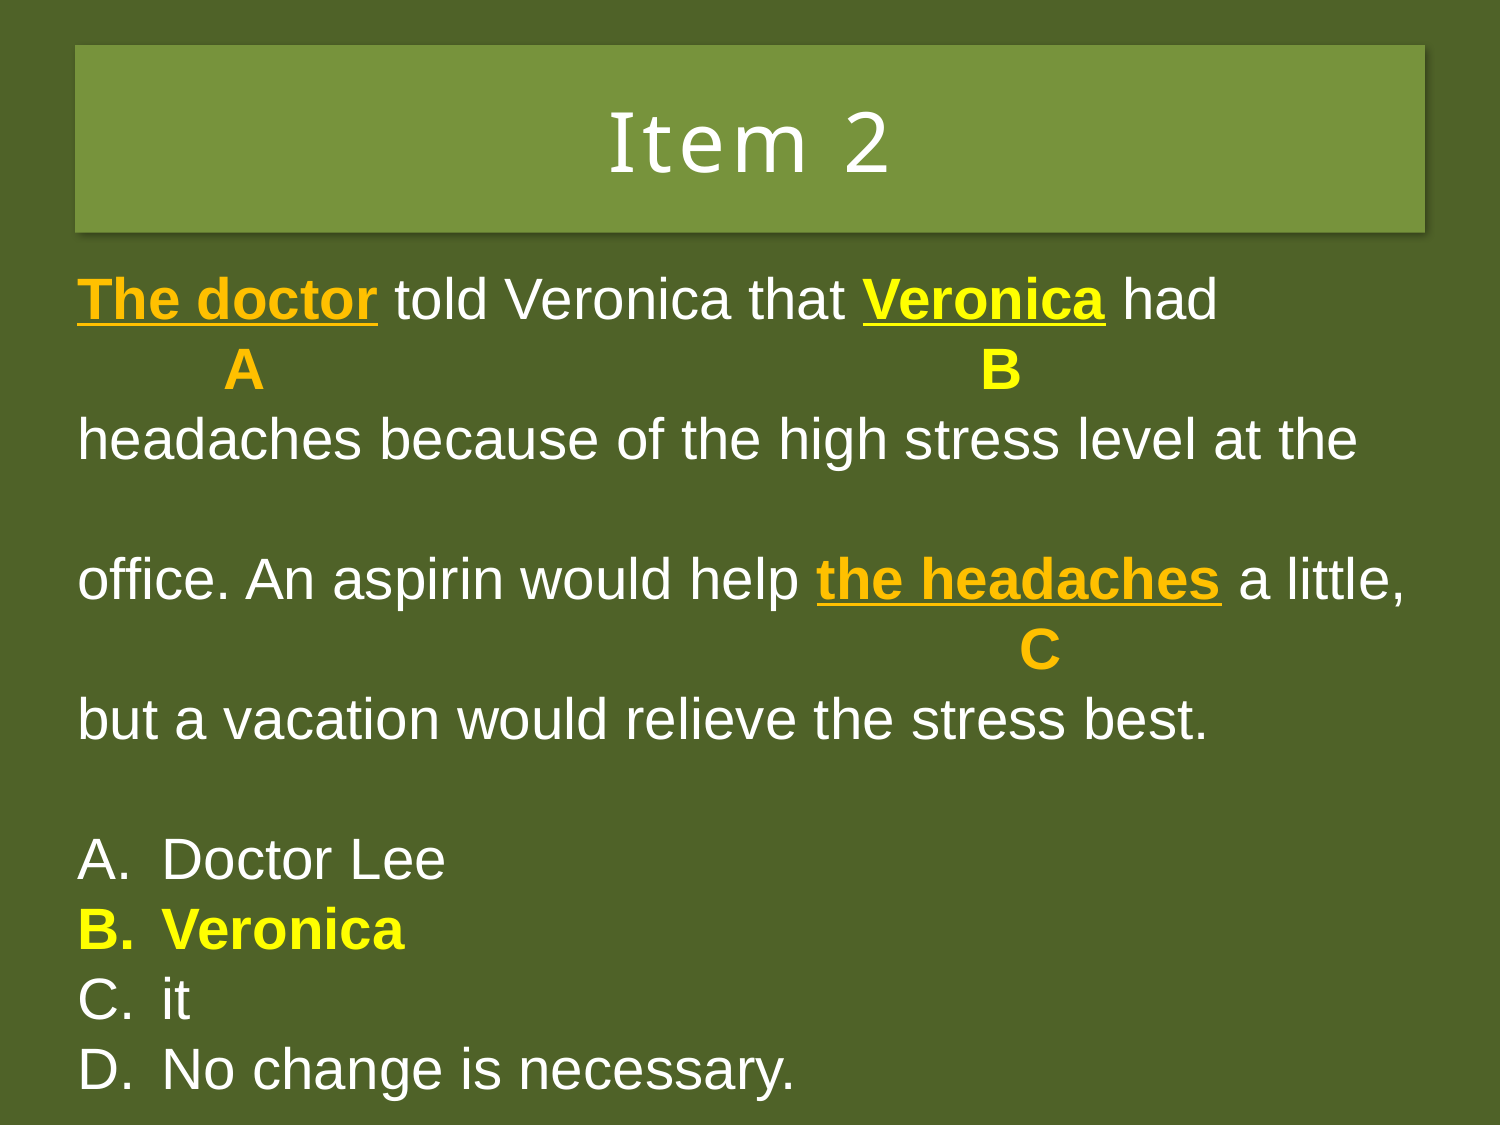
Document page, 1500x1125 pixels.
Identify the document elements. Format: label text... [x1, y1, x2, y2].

title Item 2 [75, 45, 1425, 233]
text_box The doctor told Veronica that Veronica had A B headaches because of the high stress level at the office. An aspirin would help the headaches a little, C but a vacation would relieve the stress best. Doctor Lee Veronica it No change is necessary. [62, 249, 1438, 1113]
